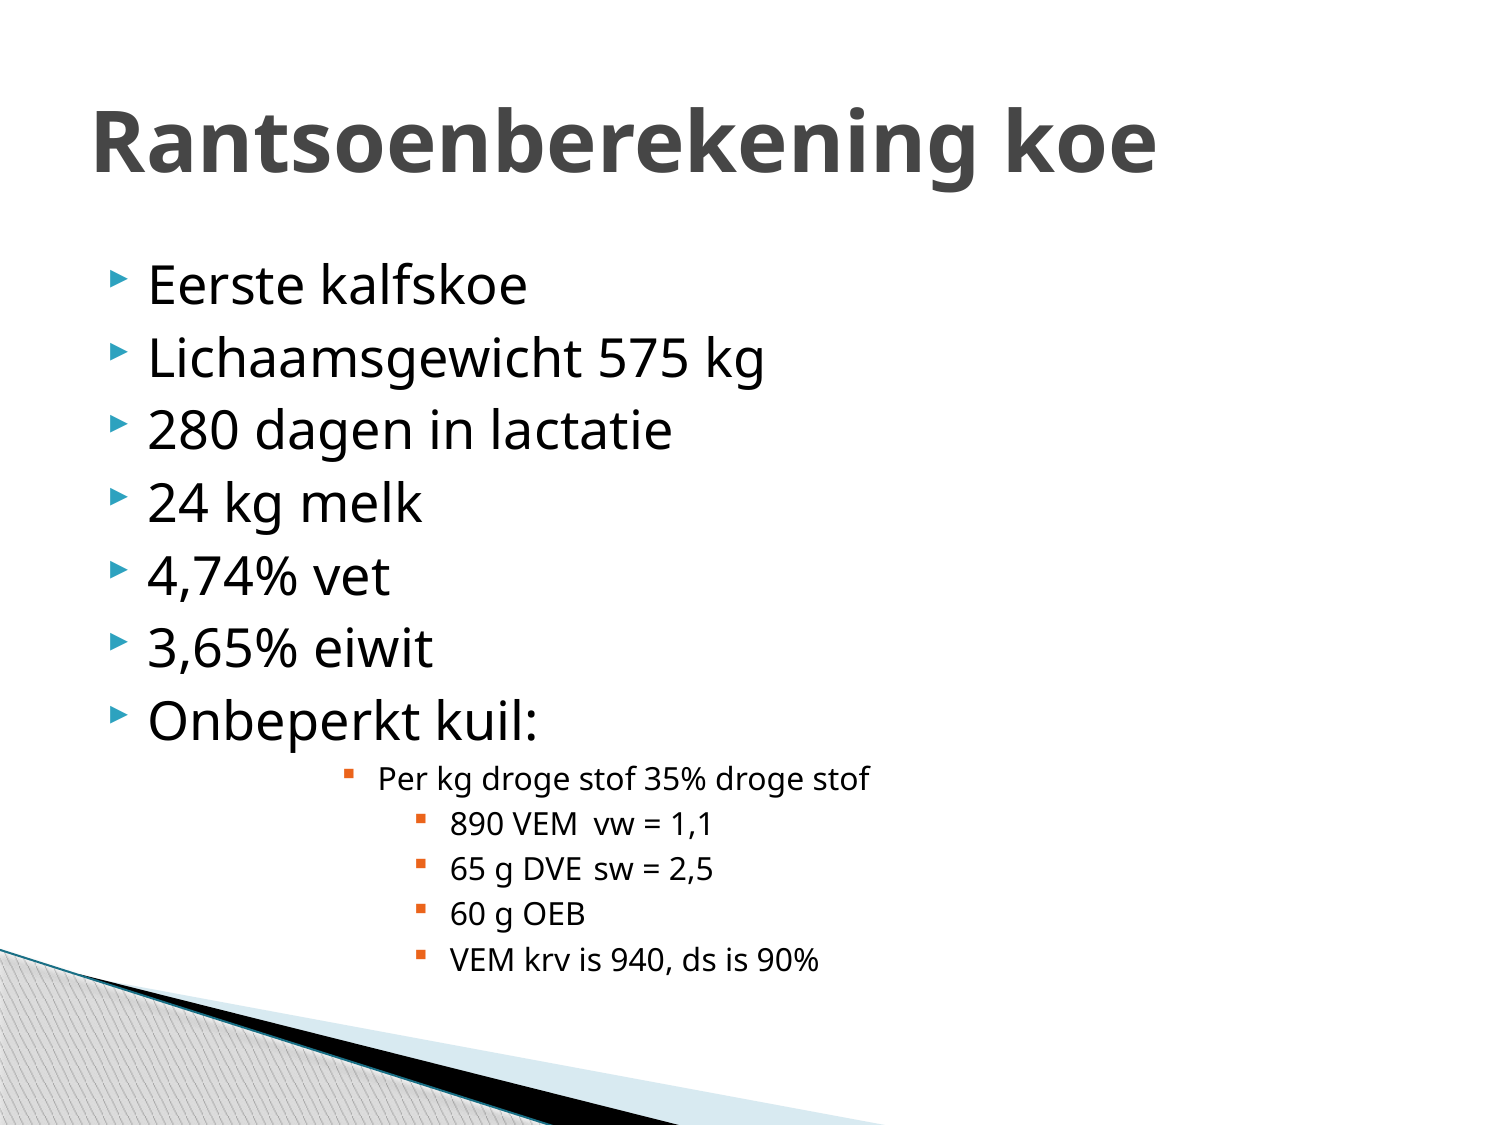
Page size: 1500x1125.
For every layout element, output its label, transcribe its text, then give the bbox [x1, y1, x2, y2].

title Rantsoenberekening koe [75, 45, 1425, 233]
list Eerste kalfskoe Lichaamsgewicht 575 kg 280 dagen in lactatie 24 kg melk 4,74% vet 3,65% eiwit Onbeperkt kuil: Per kg droge stof 35% droge stof 890 VEM vw = 1,1 65 g DVE sw = 2,5 60 g OEB VEM krv is 940, ds is 90% [75, 243, 1425, 986]
